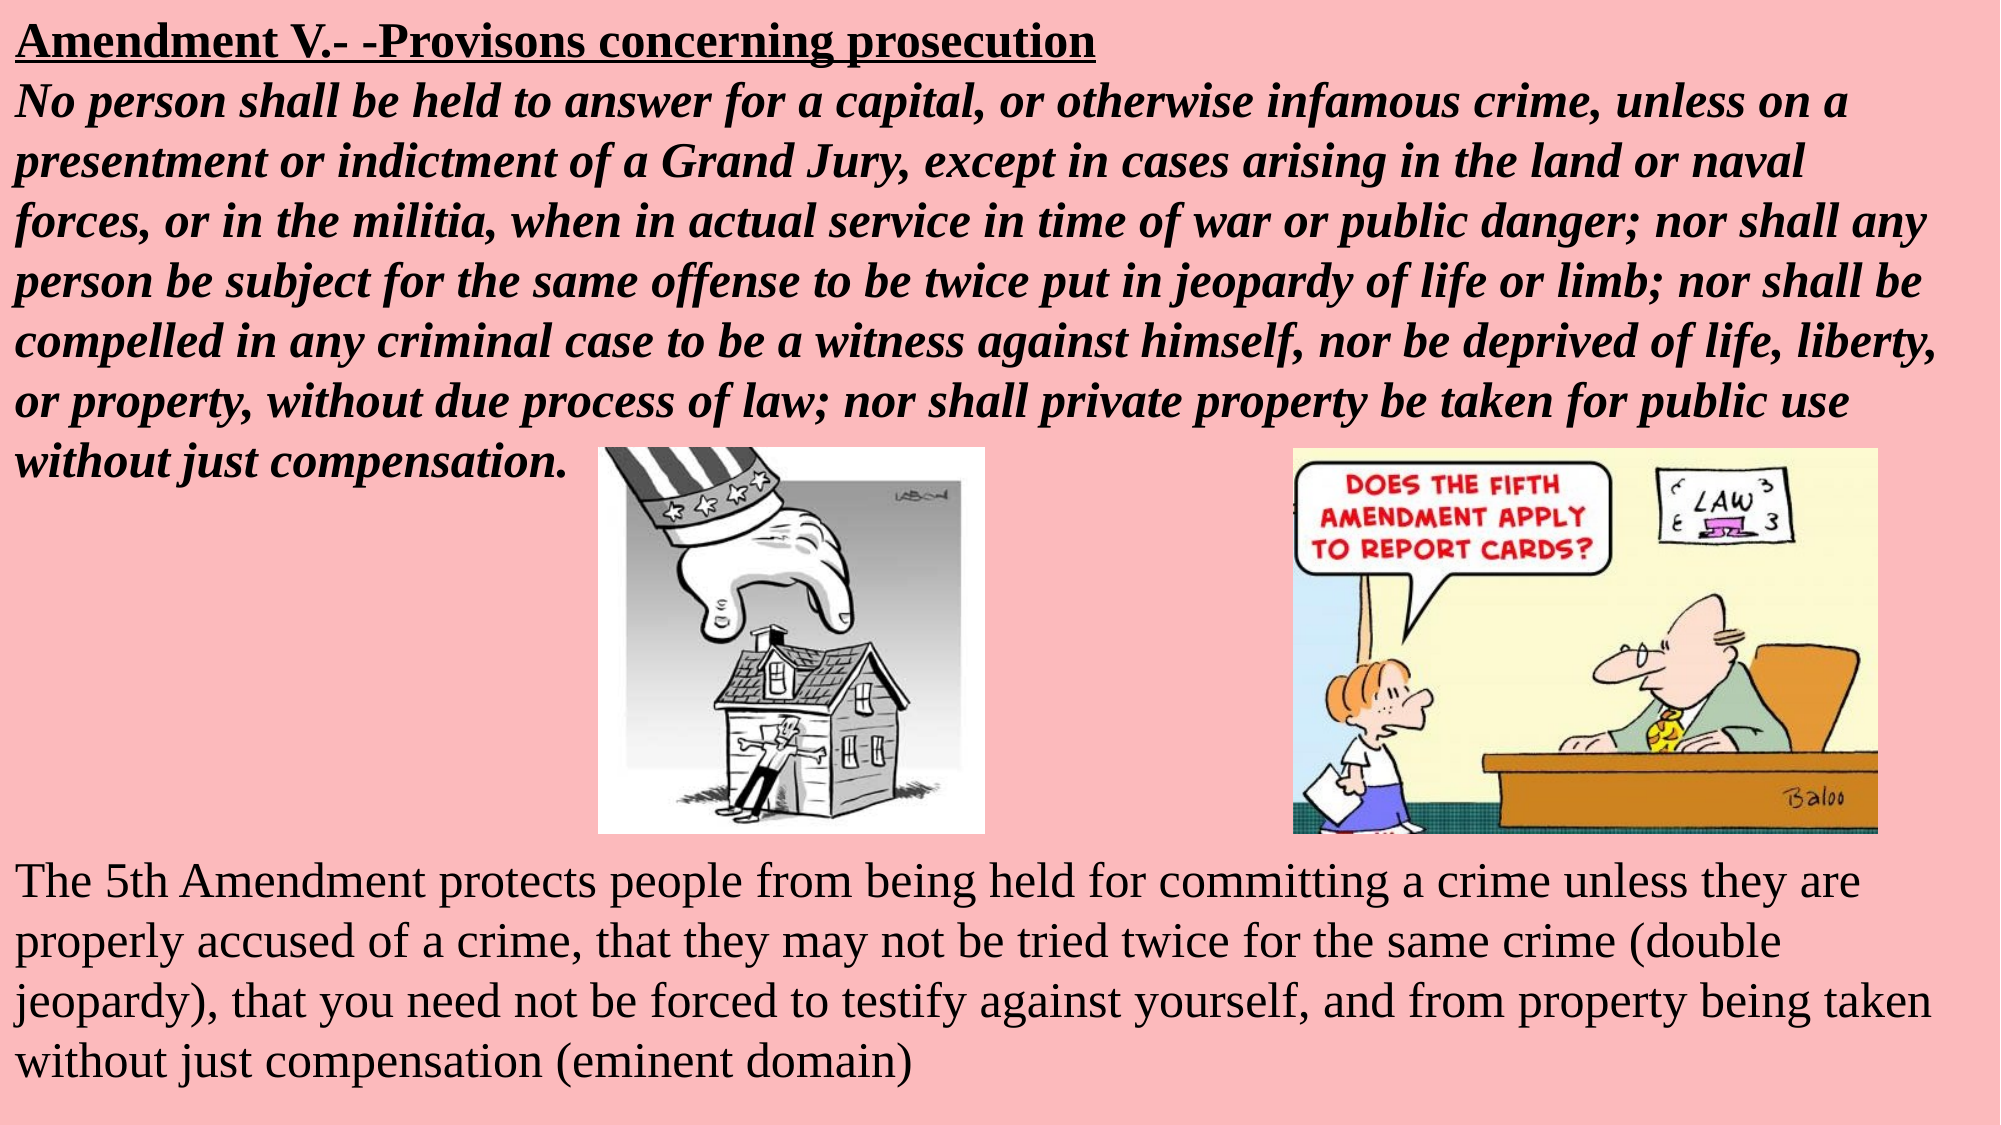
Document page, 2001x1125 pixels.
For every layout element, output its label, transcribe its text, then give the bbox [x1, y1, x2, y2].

text_box Amendment V.- -Provisons concerning prosecution No person shall be held to answer for a capital, or otherwise infamous crime, unless on a presentment or indictment of a Grand Jury, except in cases arising in the land or naval forces, or in the militia, when in actual service in time of war or public danger; nor shall any person be subject for the same offense to be twice put in jeopardy of life or limb; nor shall be compelled in any criminal case to be a witness against himself, nor be deprived of life, liberty, or property, without due process of law; nor shall private property be taken for public use without just compensation. The 5th Amendment protects people from being held for committing a crime unless they are properly accused of a crime, that they may not be tried twice for the same crime (double jeopardy), that you need not be forced to testify against yourself, and from property being taken without just compensation (eminent domain) [0, 0, 1960, 1095]
picture [598, 447, 985, 834]
picture [1293, 448, 1878, 834]
